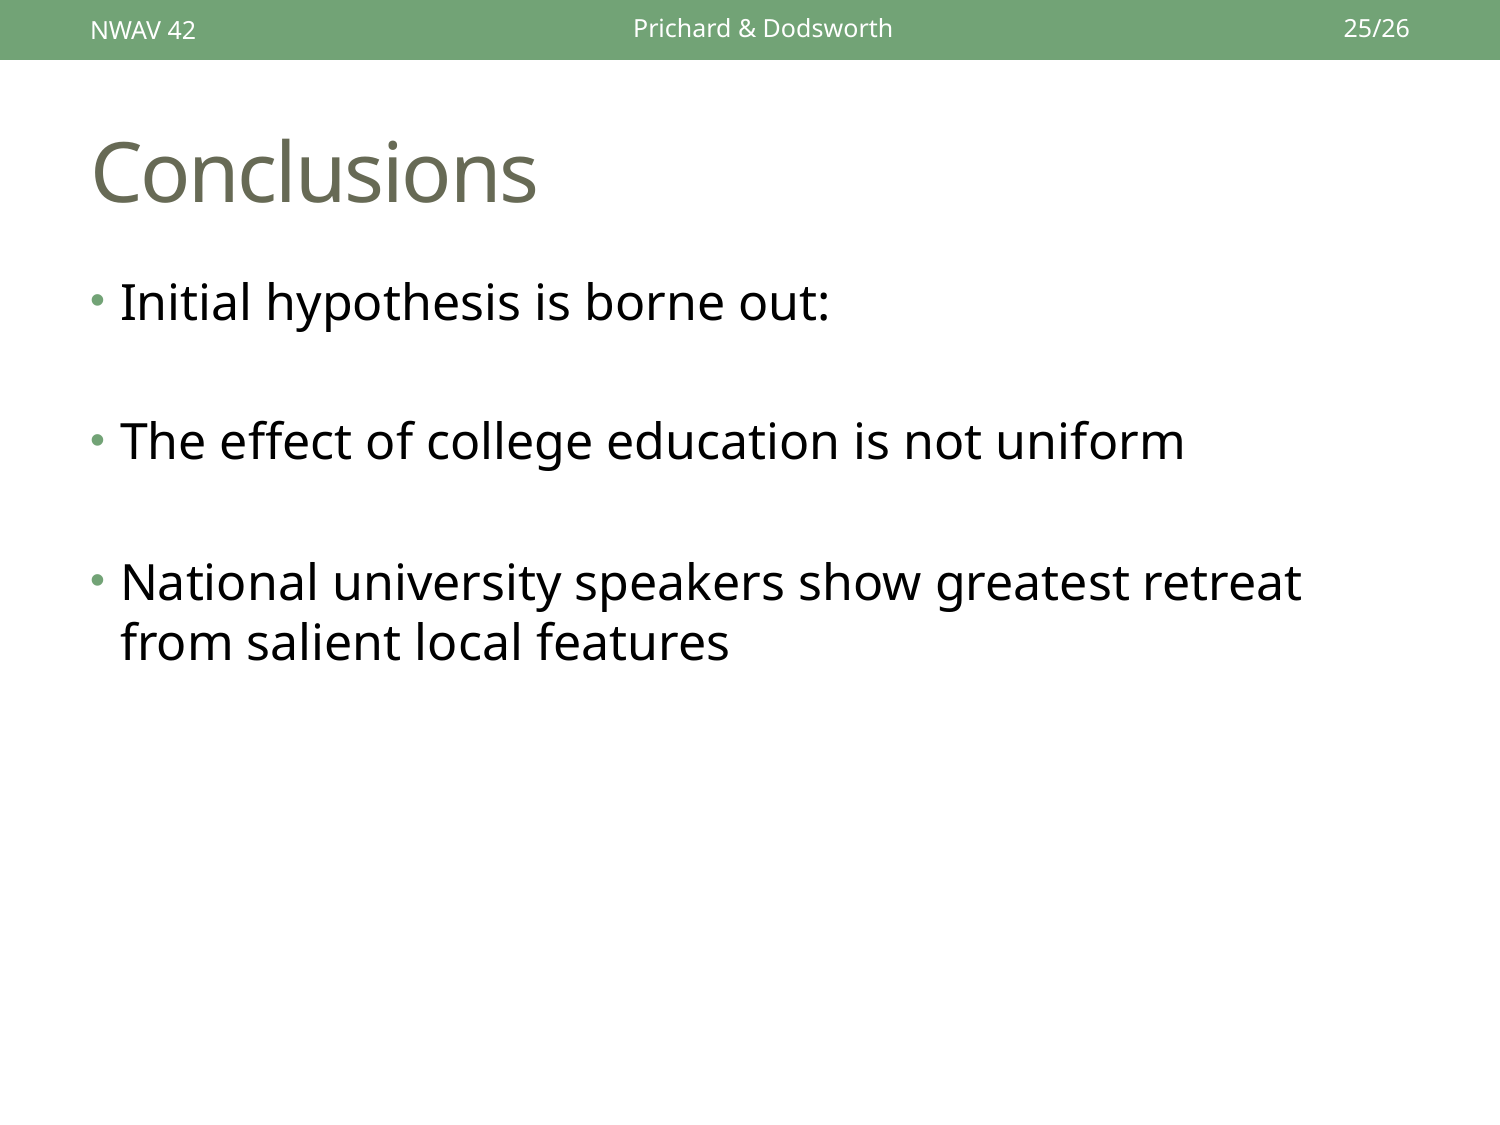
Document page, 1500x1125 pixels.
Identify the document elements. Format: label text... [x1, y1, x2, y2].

list Initial hypothesis is borne out: The effect of college education is not uniform National university speakers show greatest retreat from salient local features [75, 262, 1425, 1063]
title Conclusions [75, 87, 1425, 250]
slide_number NWAV 42 [75, 3, 223, 57]
footer Prichard & Dodsworth [239, 3, 1288, 57]
slide_number 25/26 [1304, 3, 1425, 57]
